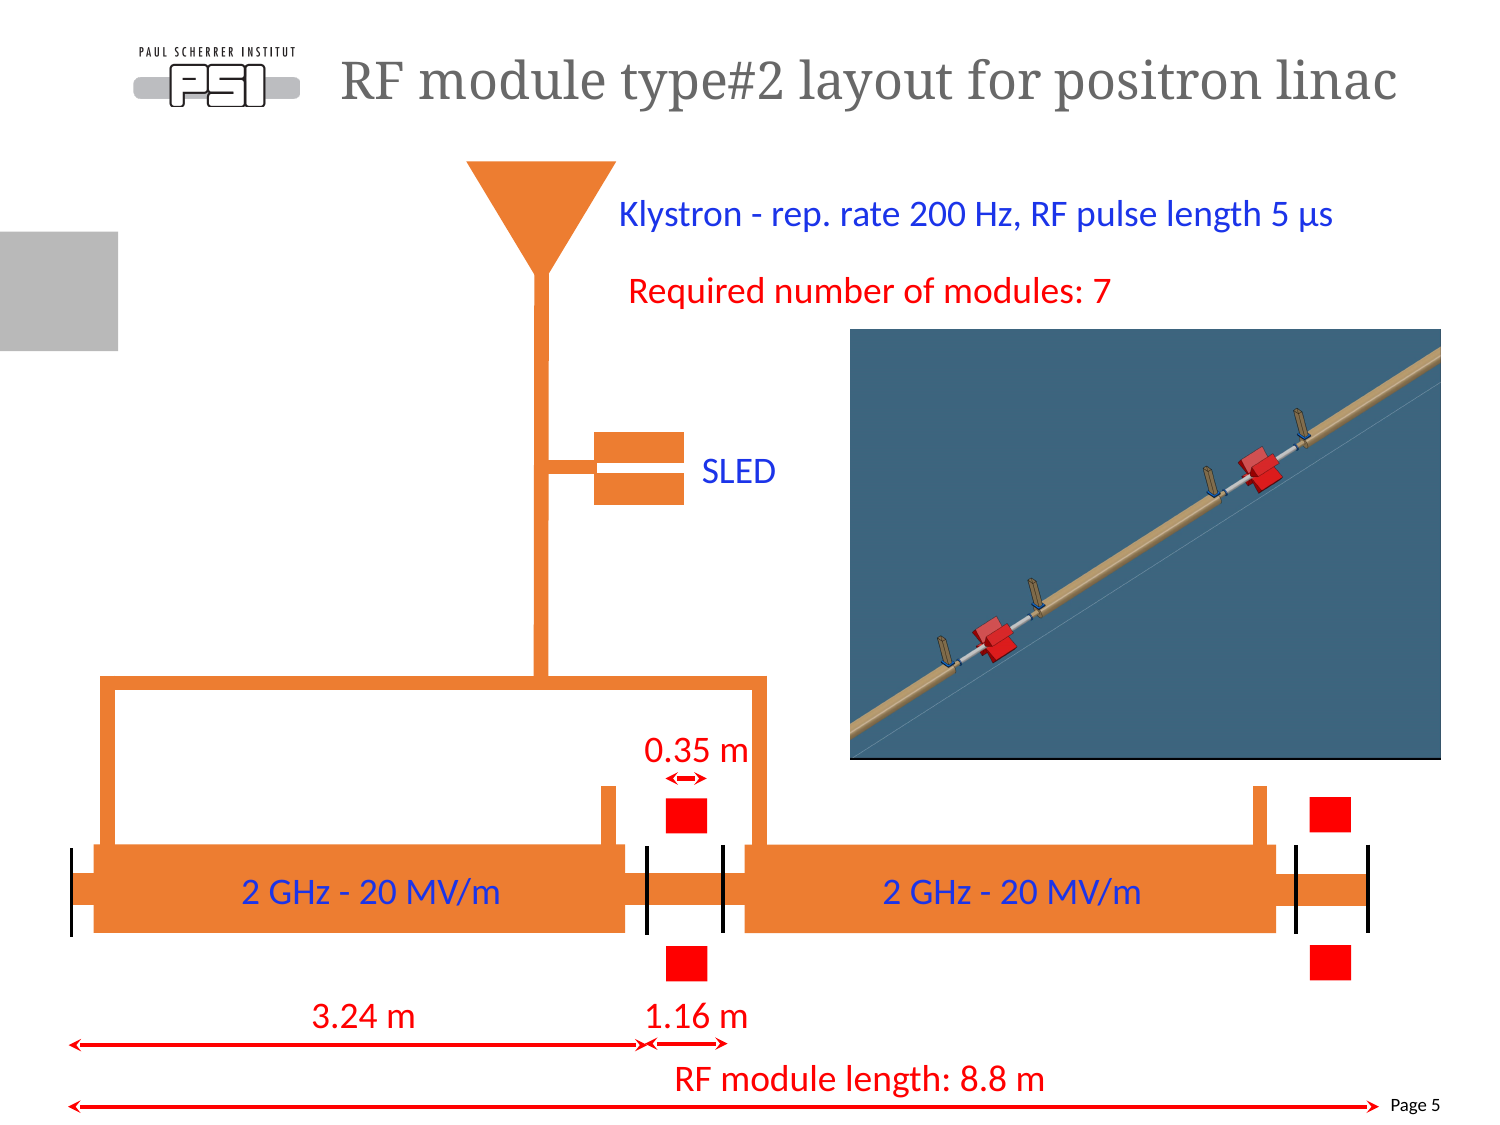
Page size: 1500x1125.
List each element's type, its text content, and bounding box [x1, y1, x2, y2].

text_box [67, 162, 1380, 1108]
title RF module type#2 layout for positron linac [340, 47, 1442, 132]
picture [849, 329, 1441, 760]
slide_number Page 5 [1346, 1092, 1441, 1125]
